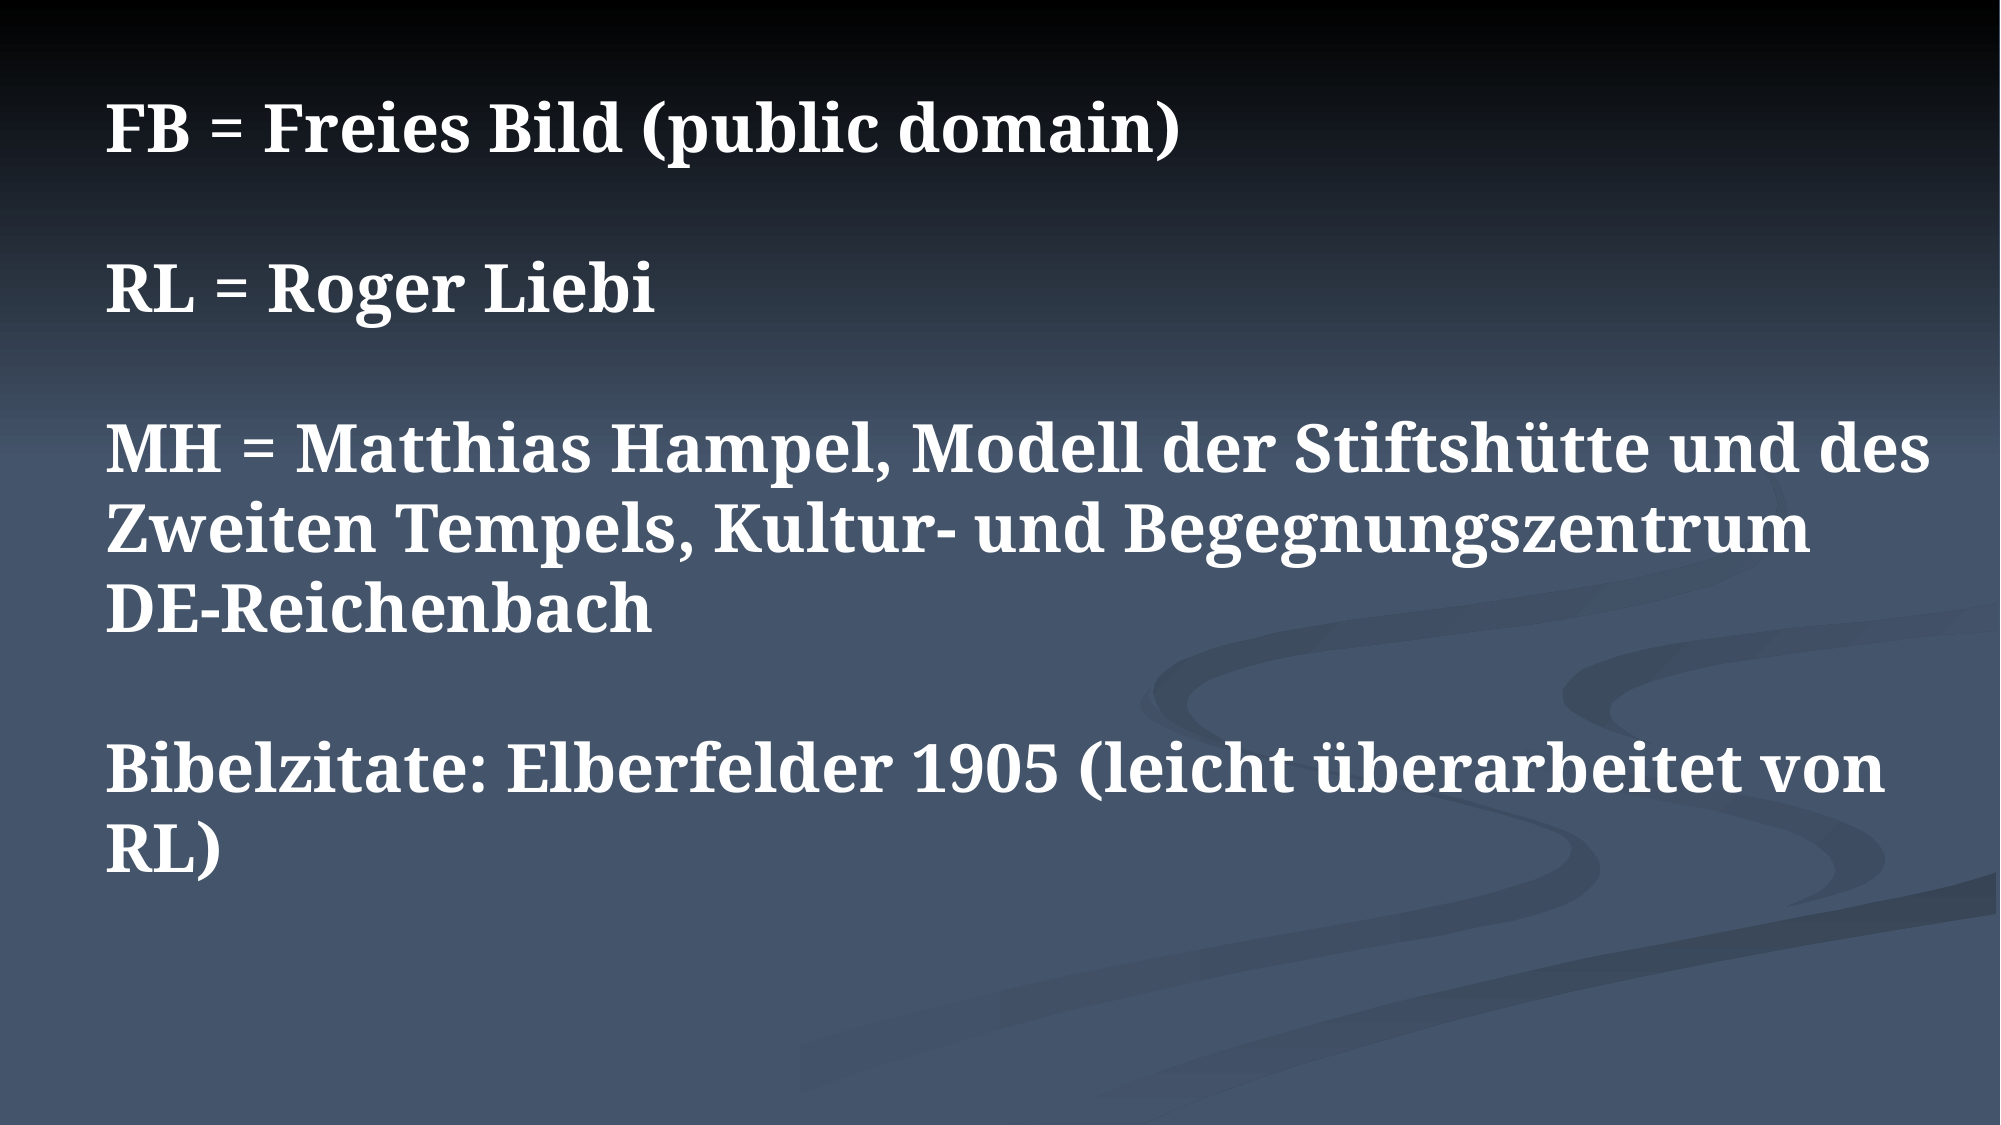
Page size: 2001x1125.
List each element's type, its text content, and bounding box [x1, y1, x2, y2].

title FB = Freies Bild (public domain) RL = Roger Liebi MH = Matthias Hampel, Modell der Stiftshütte und des Zweiten Tempels, Kultur- und Begegnungszentrum DE-Reichenbach Bibelzitate: Elberfelder 1905 (leicht überarbeitet von RL) [90, 42, 1957, 929]
